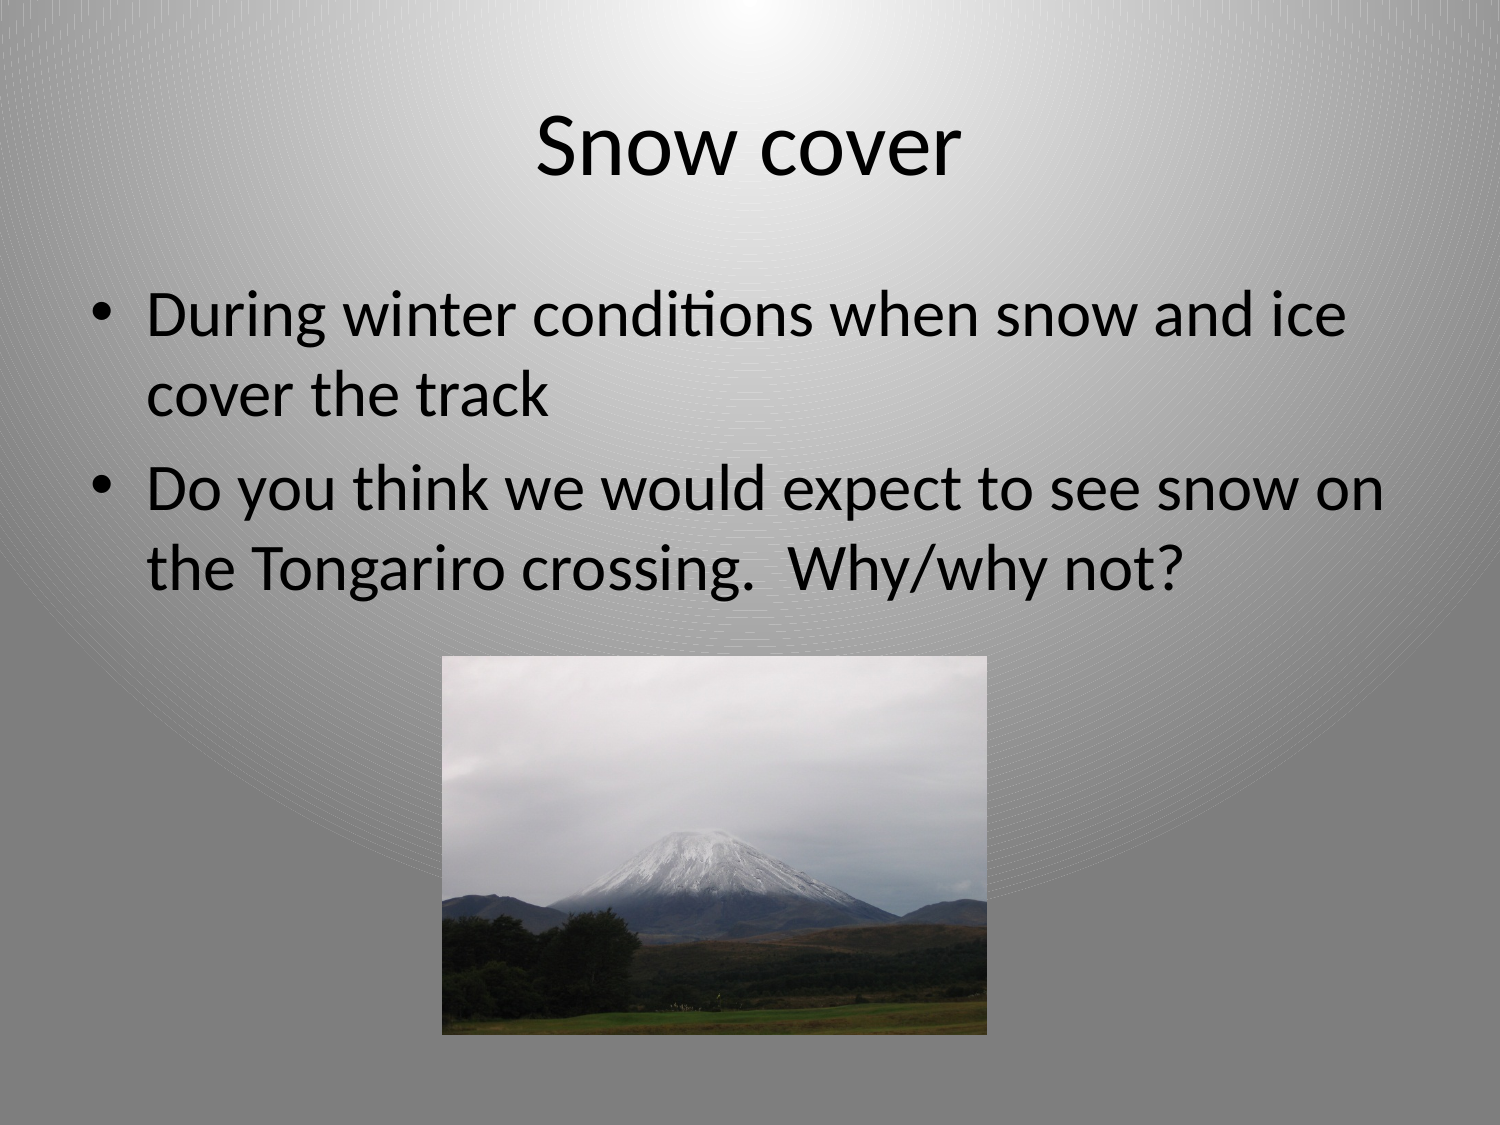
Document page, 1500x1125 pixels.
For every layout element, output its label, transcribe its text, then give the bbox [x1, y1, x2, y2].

list During winter conditions when snow and ice cover the track Do you think we would expect to see snow on the Tongariro crossing. Why/why not? [75, 262, 1425, 1005]
title Snow cover [75, 45, 1425, 233]
picture [442, 656, 987, 1036]
